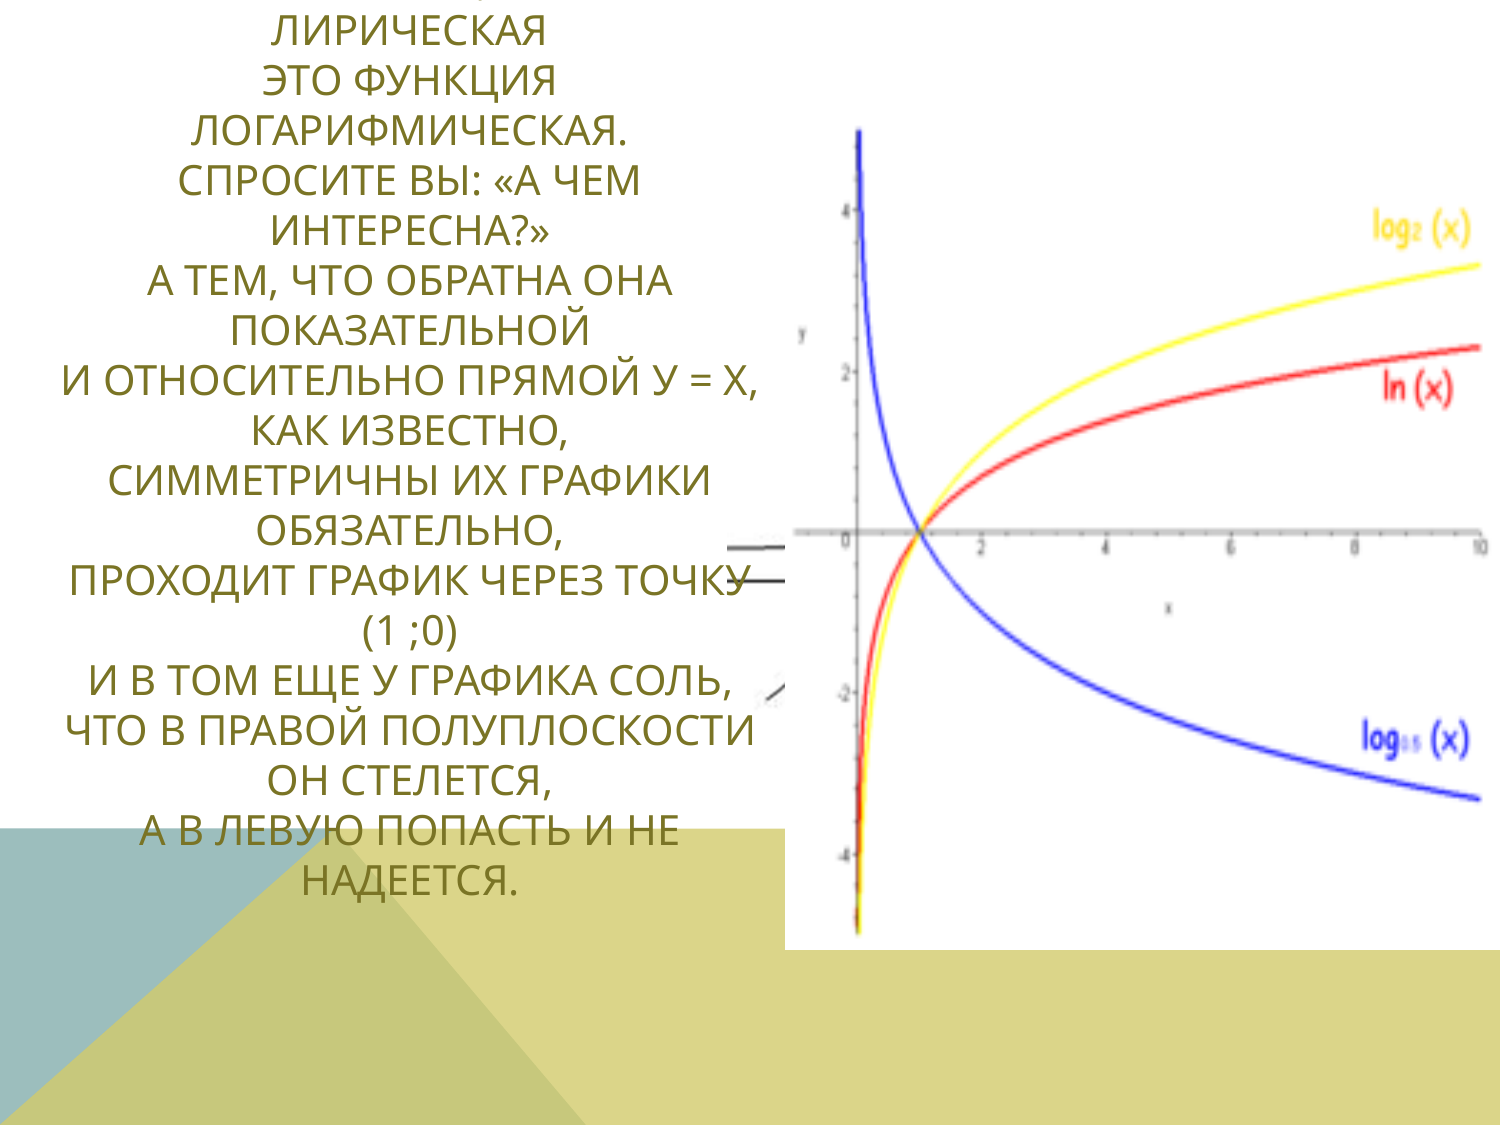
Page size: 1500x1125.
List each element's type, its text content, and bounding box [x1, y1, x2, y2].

picture [784, 116, 1500, 950]
title Самая интересная, полезная и лирическая Это функция логарифмическая. Спросите вы: «А чем интересна?» А тем, что обратна она показательной И относительно прямой у = х, как известно, Симметричны их графики обязательно, Проходит график через точку (1 ;0) И в том еще у графика соль, Что в правой полуплоскости он стелется, А в левую попасть и не надеется. [23, 82, 797, 821]
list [726, 196, 779, 811]
